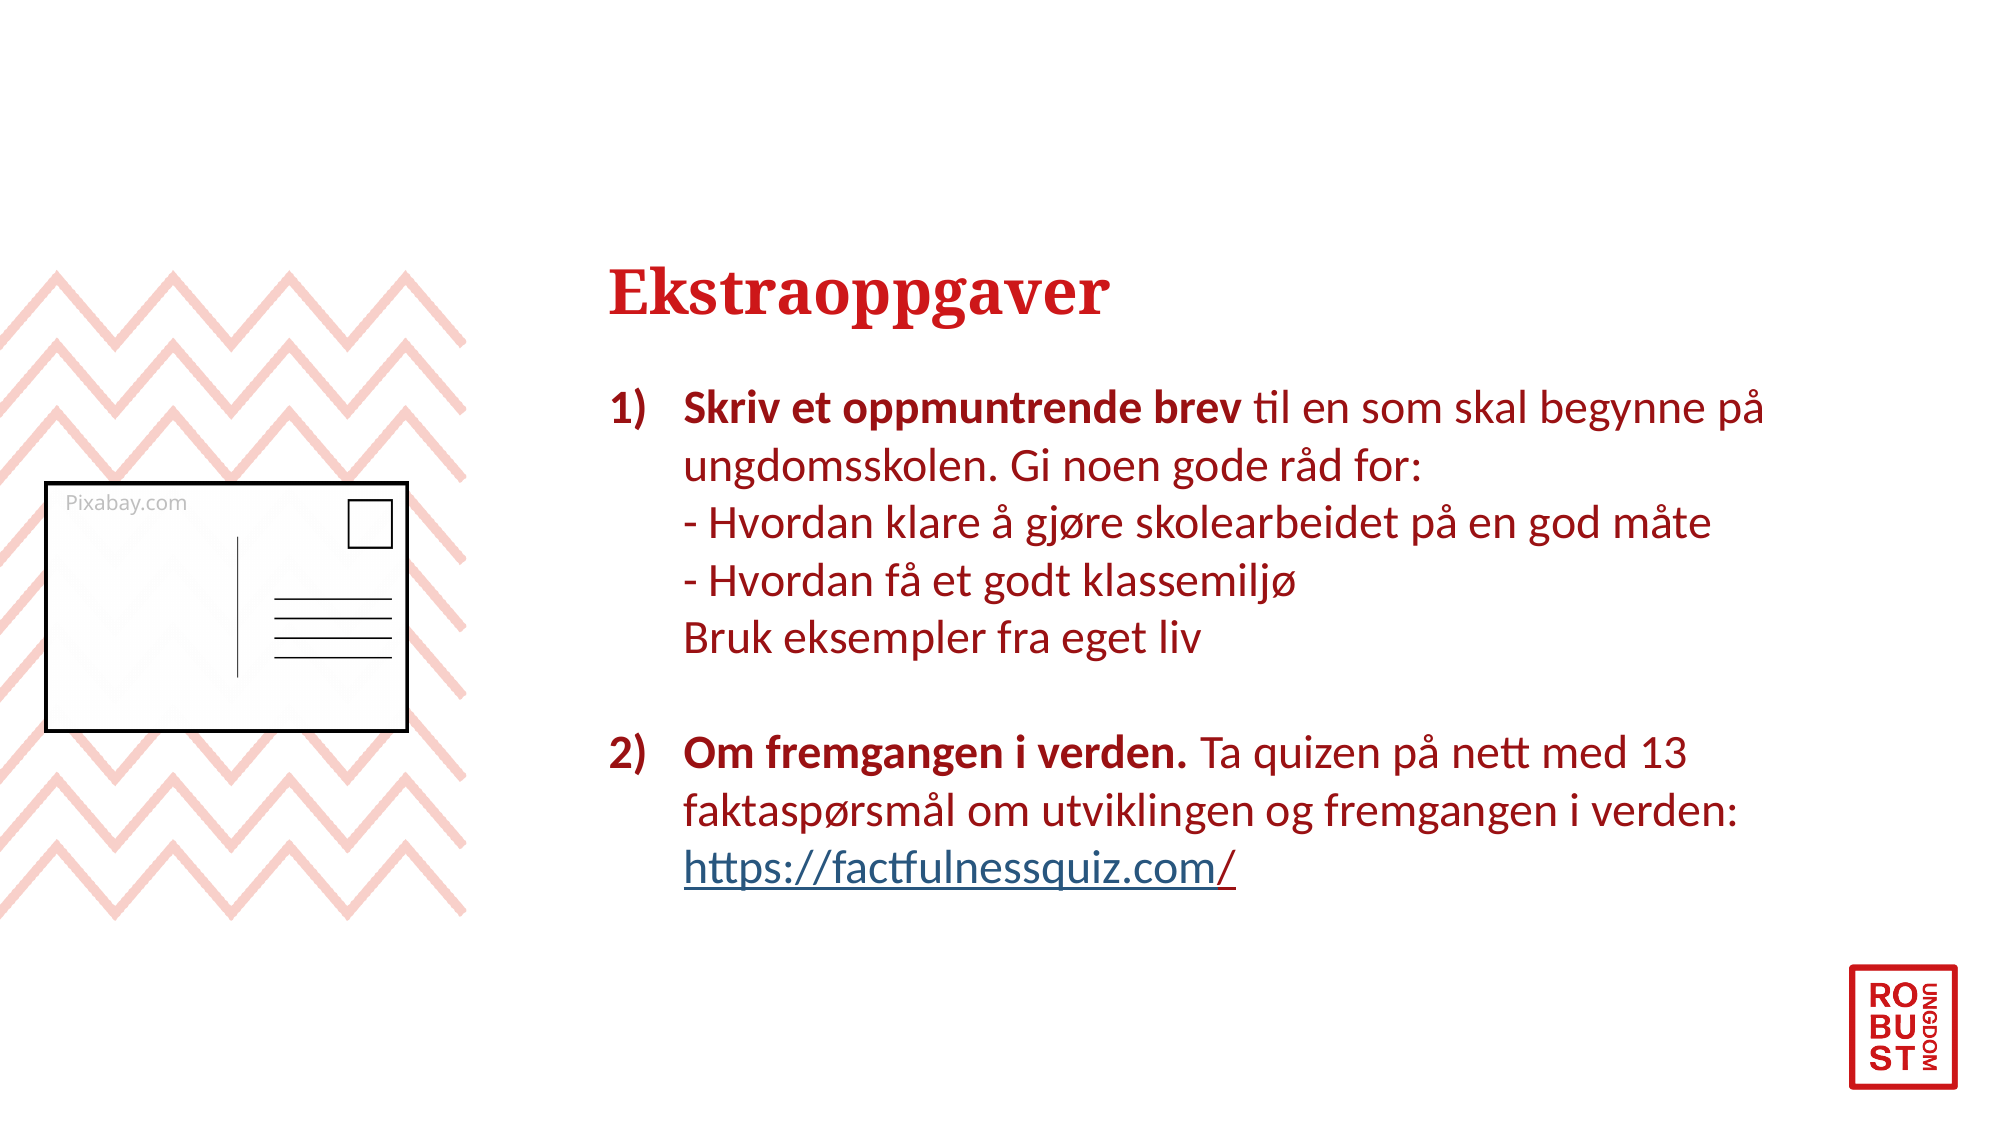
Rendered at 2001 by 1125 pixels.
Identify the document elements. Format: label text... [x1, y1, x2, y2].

picture [1849, 964, 1958, 1090]
title Ekstraoppgaver [593, 89, 1903, 336]
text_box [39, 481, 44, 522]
list Skriv et oppmuntrende brev til en som skal begynne på ungdomsskolen. Gi noen gode råd for: - Hvordan klare å gjøre skolearbeidet på en god måte - Hvordan få et godt klassemiljø Bruk eksempler fra eget liv Om fremgangen i verden. Ta quizen på nett med 13 faktaspørsmål om utviklingen og fremgangen i verden: https://factfulnessquiz.com/ [593, 368, 1903, 931]
picture [0, 269, 467, 921]
